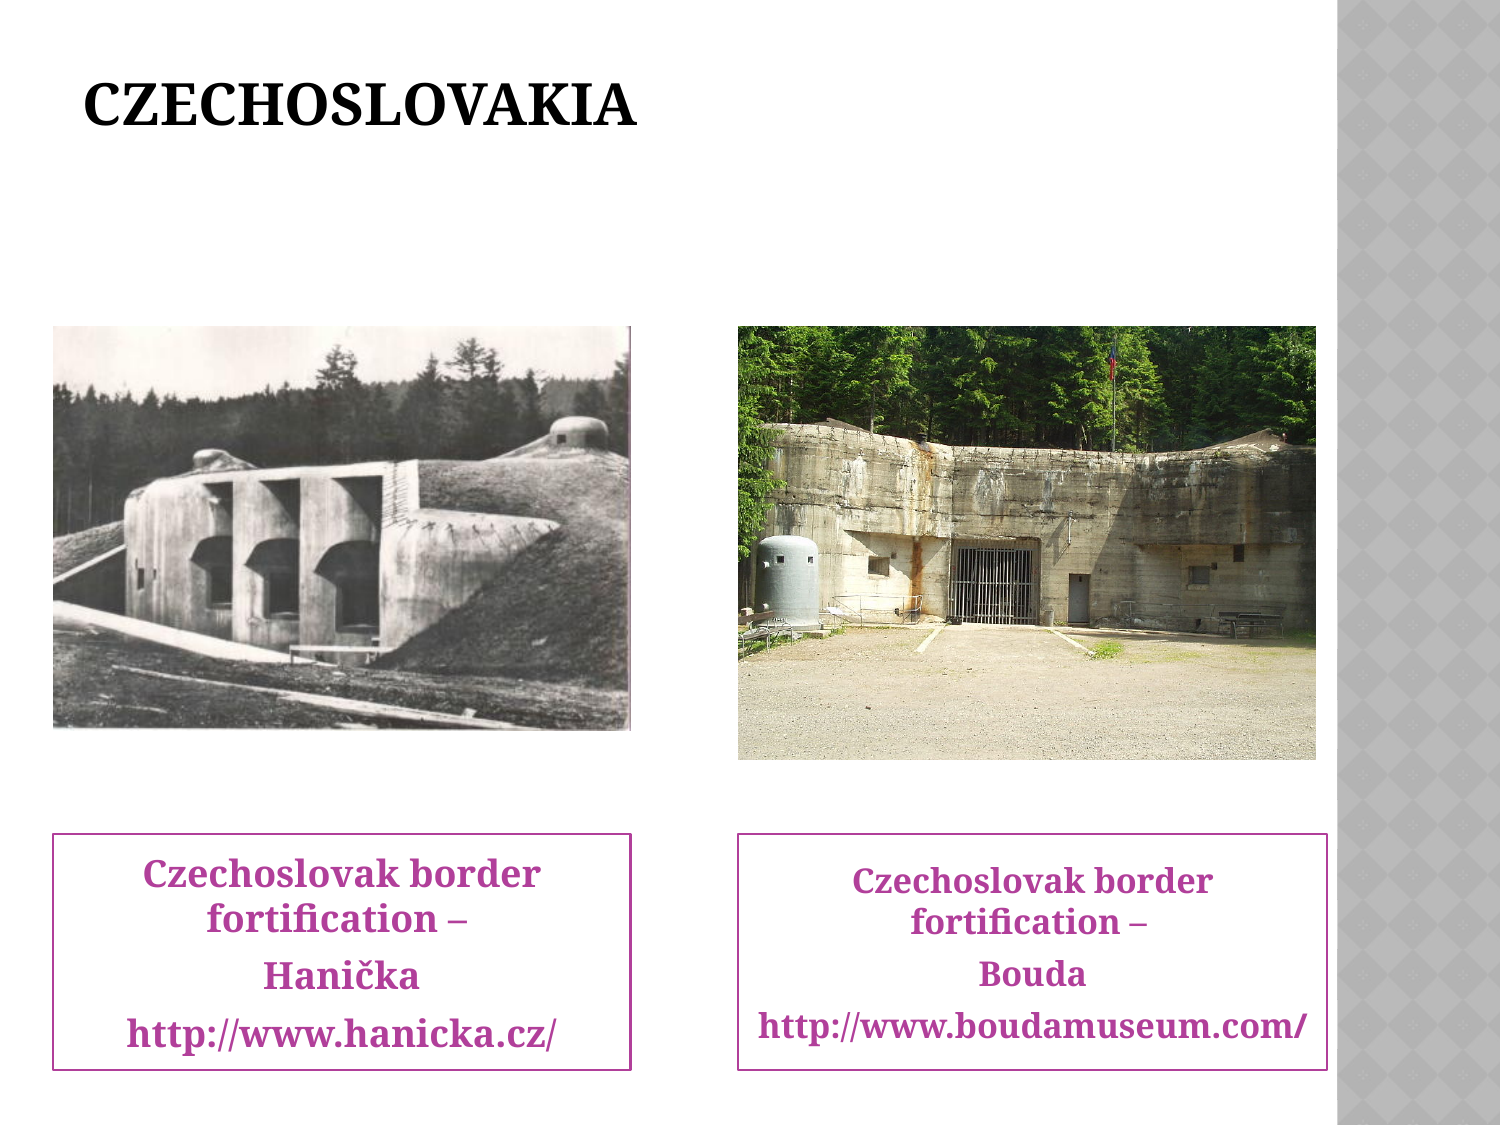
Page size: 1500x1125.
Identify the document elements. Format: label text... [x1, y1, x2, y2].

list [52, 325, 632, 732]
title czechoslovakia [75, 52, 1263, 138]
list Czechoslovak border fortification – Hanička http://www.hanicka.cz/ [52, 833, 632, 1071]
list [737, 325, 1317, 760]
list Czechoslovak border fortification – Bouda http://www.boudamuseum.com/ [737, 833, 1328, 1071]
